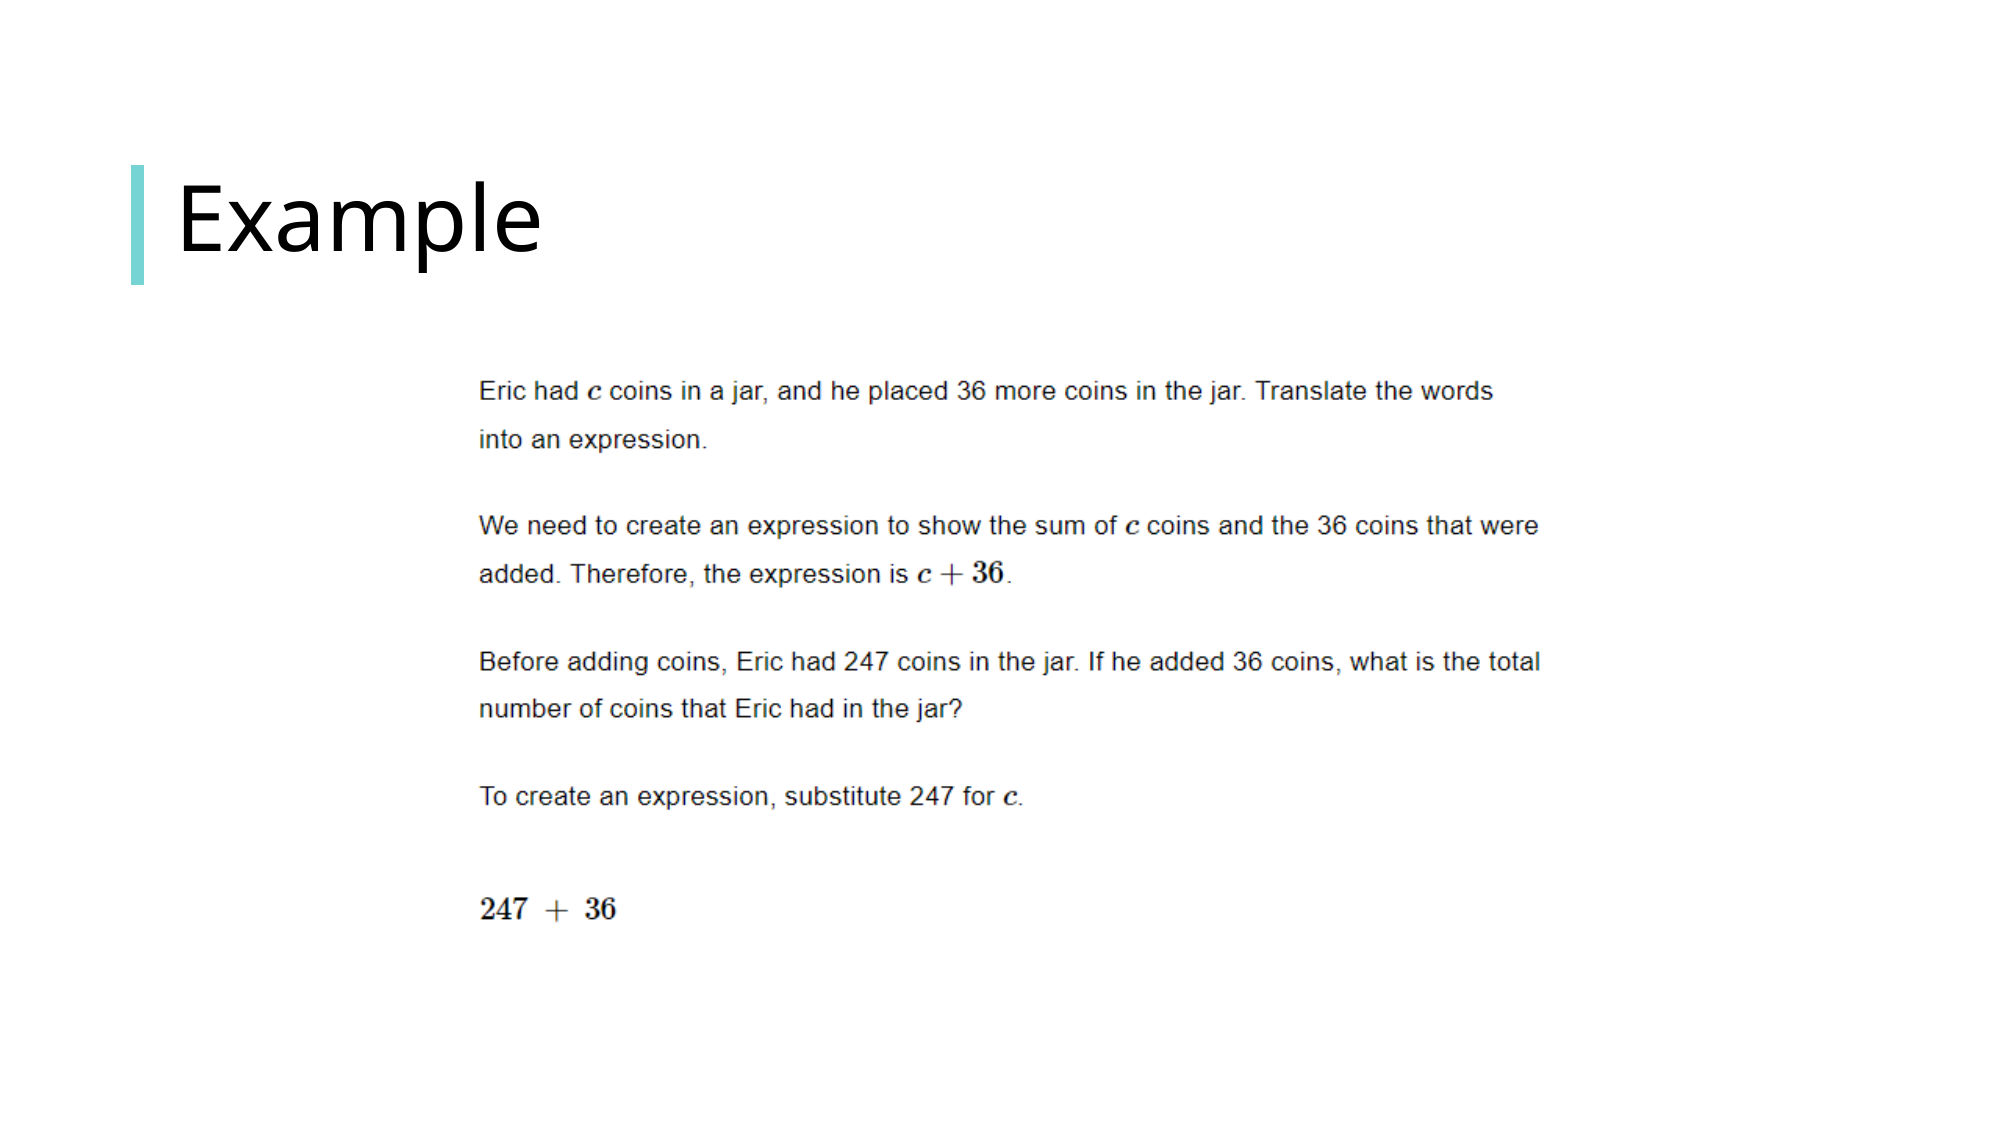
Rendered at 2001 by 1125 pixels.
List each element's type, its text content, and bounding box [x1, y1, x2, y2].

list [476, 364, 1566, 954]
title Example [160, 165, 1886, 285]
